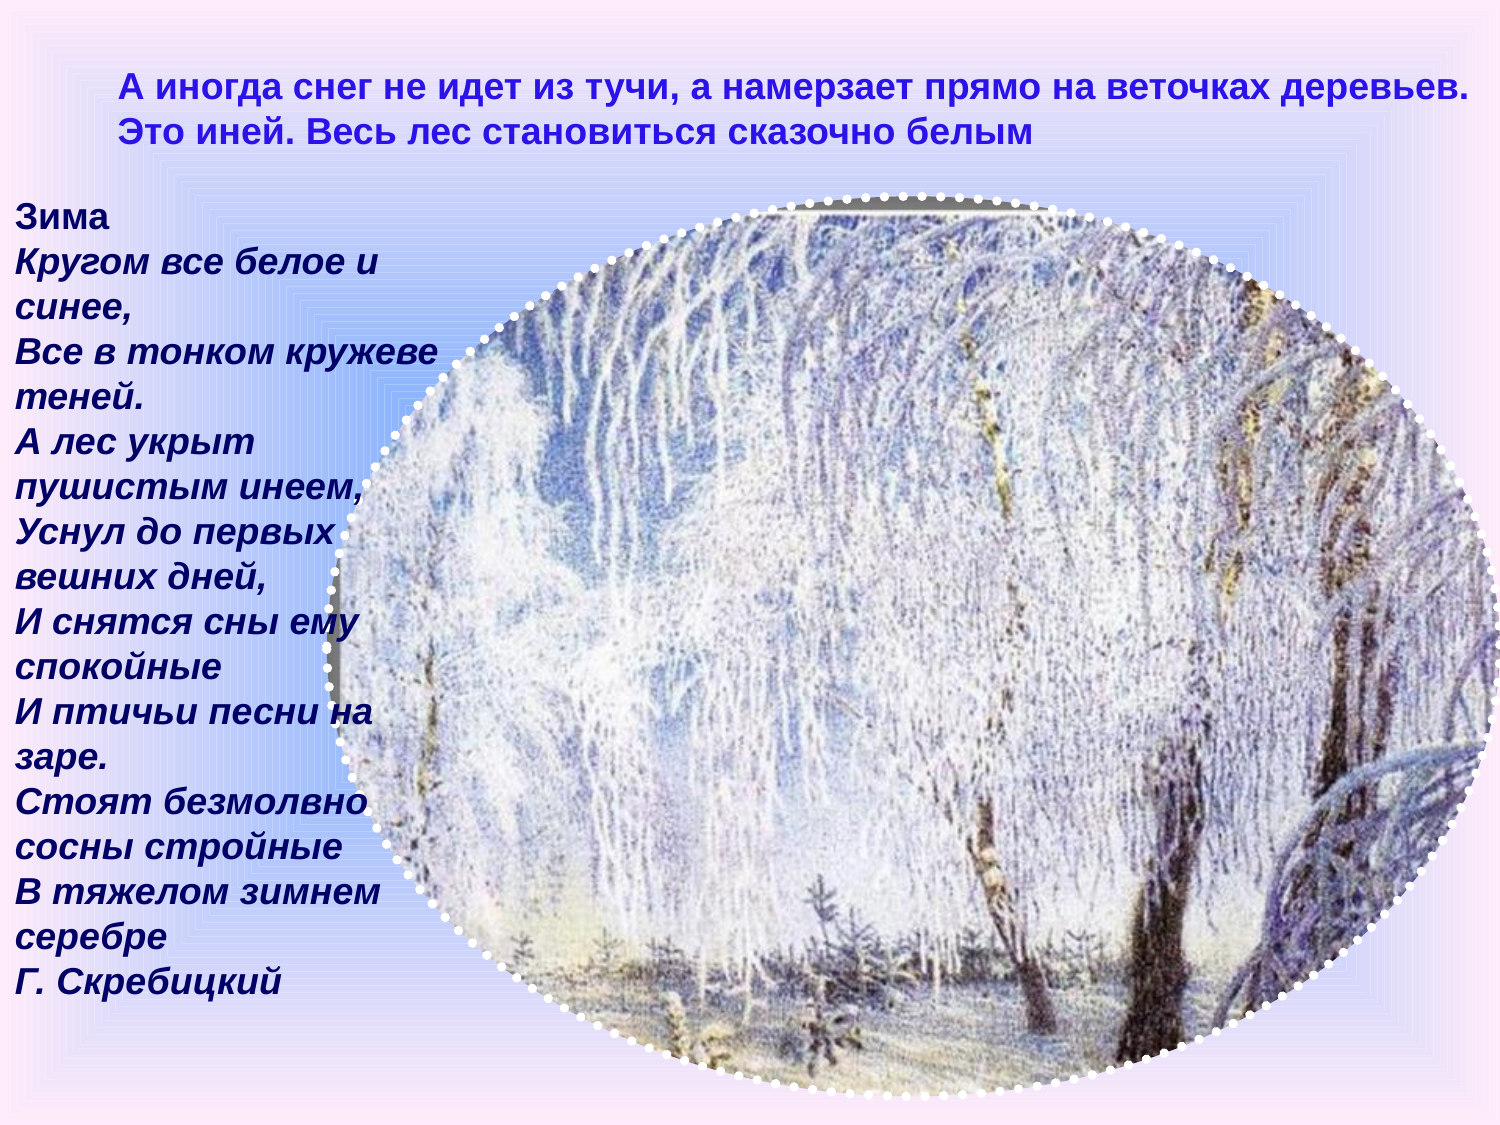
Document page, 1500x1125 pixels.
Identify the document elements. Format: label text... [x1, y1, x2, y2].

text_box А иногда снег не идет из тучи, а намерзает прямо на веточках деревьев. Это иней. Весь лес становиться сказочно белым [102, 54, 1496, 160]
text_box Зима Кругом все белое и синее, Все в тонком кружеве теней. А лес укрыт пушистым инеем, Уснул до первых вешних дней, И снятся сны ему спокойные И птичьи песни на заре. Стоят безмолвно сосны стройные В тяжелом зимнем серебре Г. Скребицкий [0, 184, 479, 1055]
text_box [479, 196, 1500, 1097]
